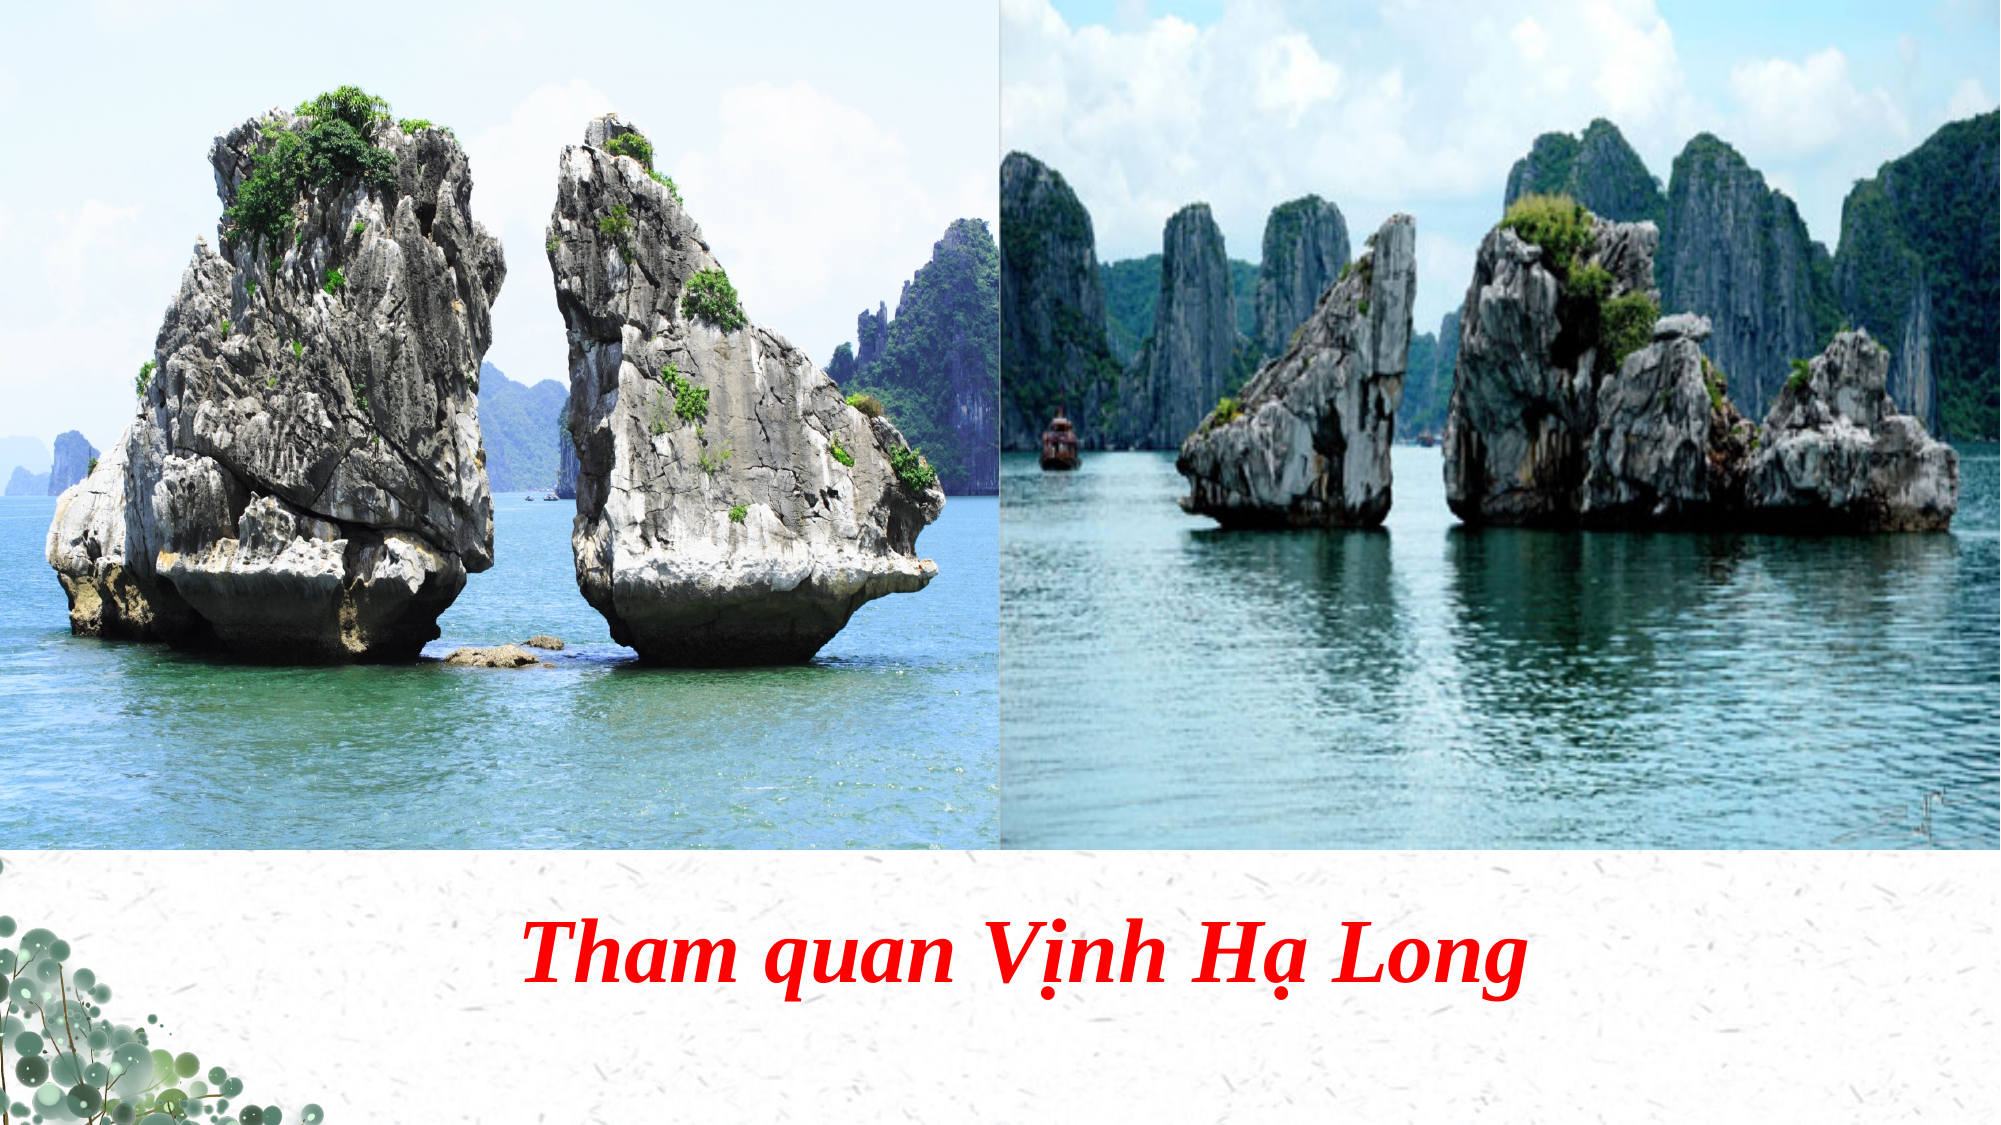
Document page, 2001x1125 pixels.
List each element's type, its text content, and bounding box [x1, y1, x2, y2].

text_box Tham quan Vịnh Hạ Long [502, 883, 1891, 1009]
picture [0, 0, 2001, 1125]
